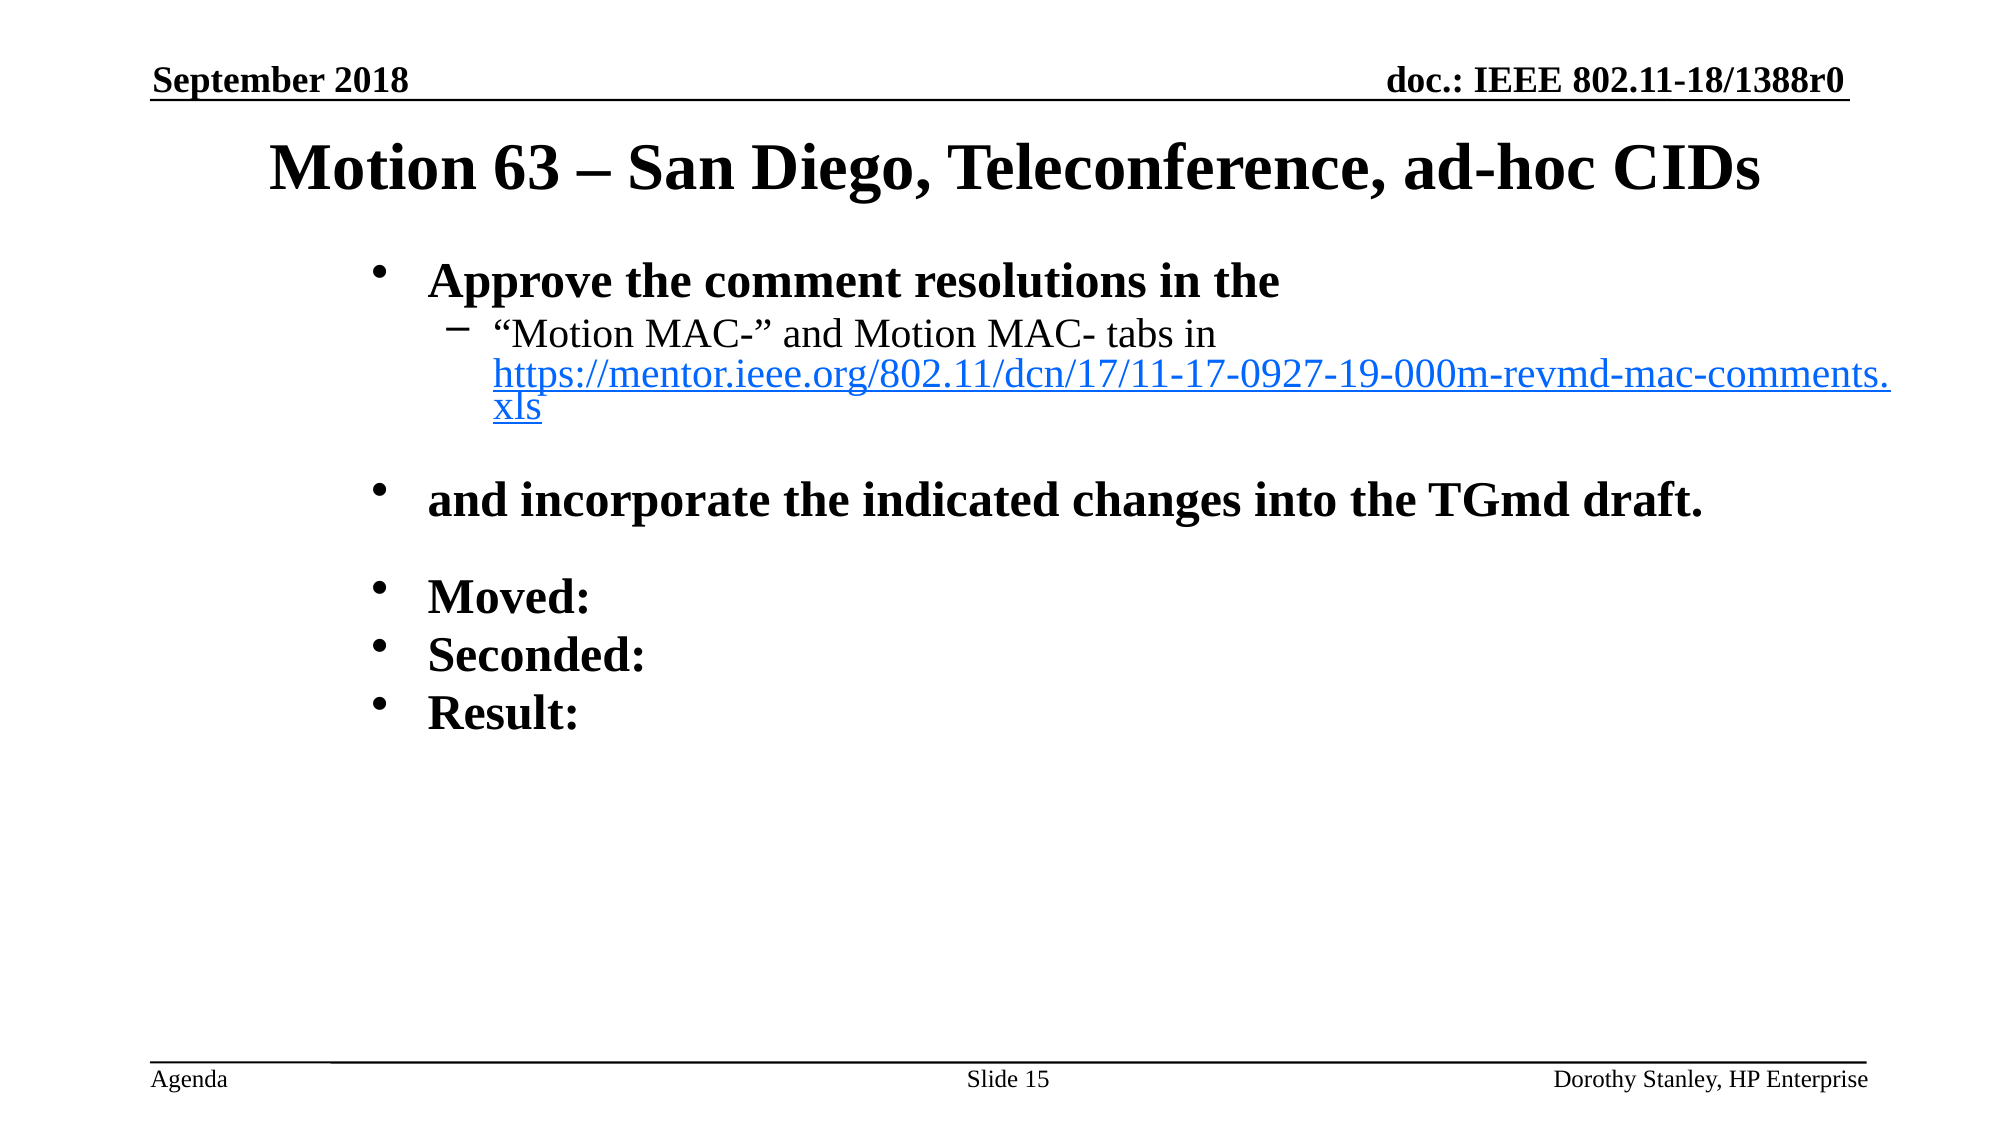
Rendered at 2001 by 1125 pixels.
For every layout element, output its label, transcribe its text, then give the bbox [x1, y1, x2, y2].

slide_number Slide 15 [966, 1062, 1051, 1093]
title Motion 63 – San Diego, Teleconference, ad-hoc CIDs [200, 75, 1850, 250]
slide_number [152, 54, 567, 100]
list Approve the comment resolutions in the “Motion MAC-” and Motion MAC- tabs in https://mentor.ieee.org/802.11/dcn/17/11-17-0927-19-000m-revmd-mac-comments.xls and incorporate the indicated changes into the TGmd draft. Moved: Seconded: Result: [356, 251, 1911, 1002]
footer Dorothy Stanley, HP Enterprise [1549, 1062, 1869, 1093]
